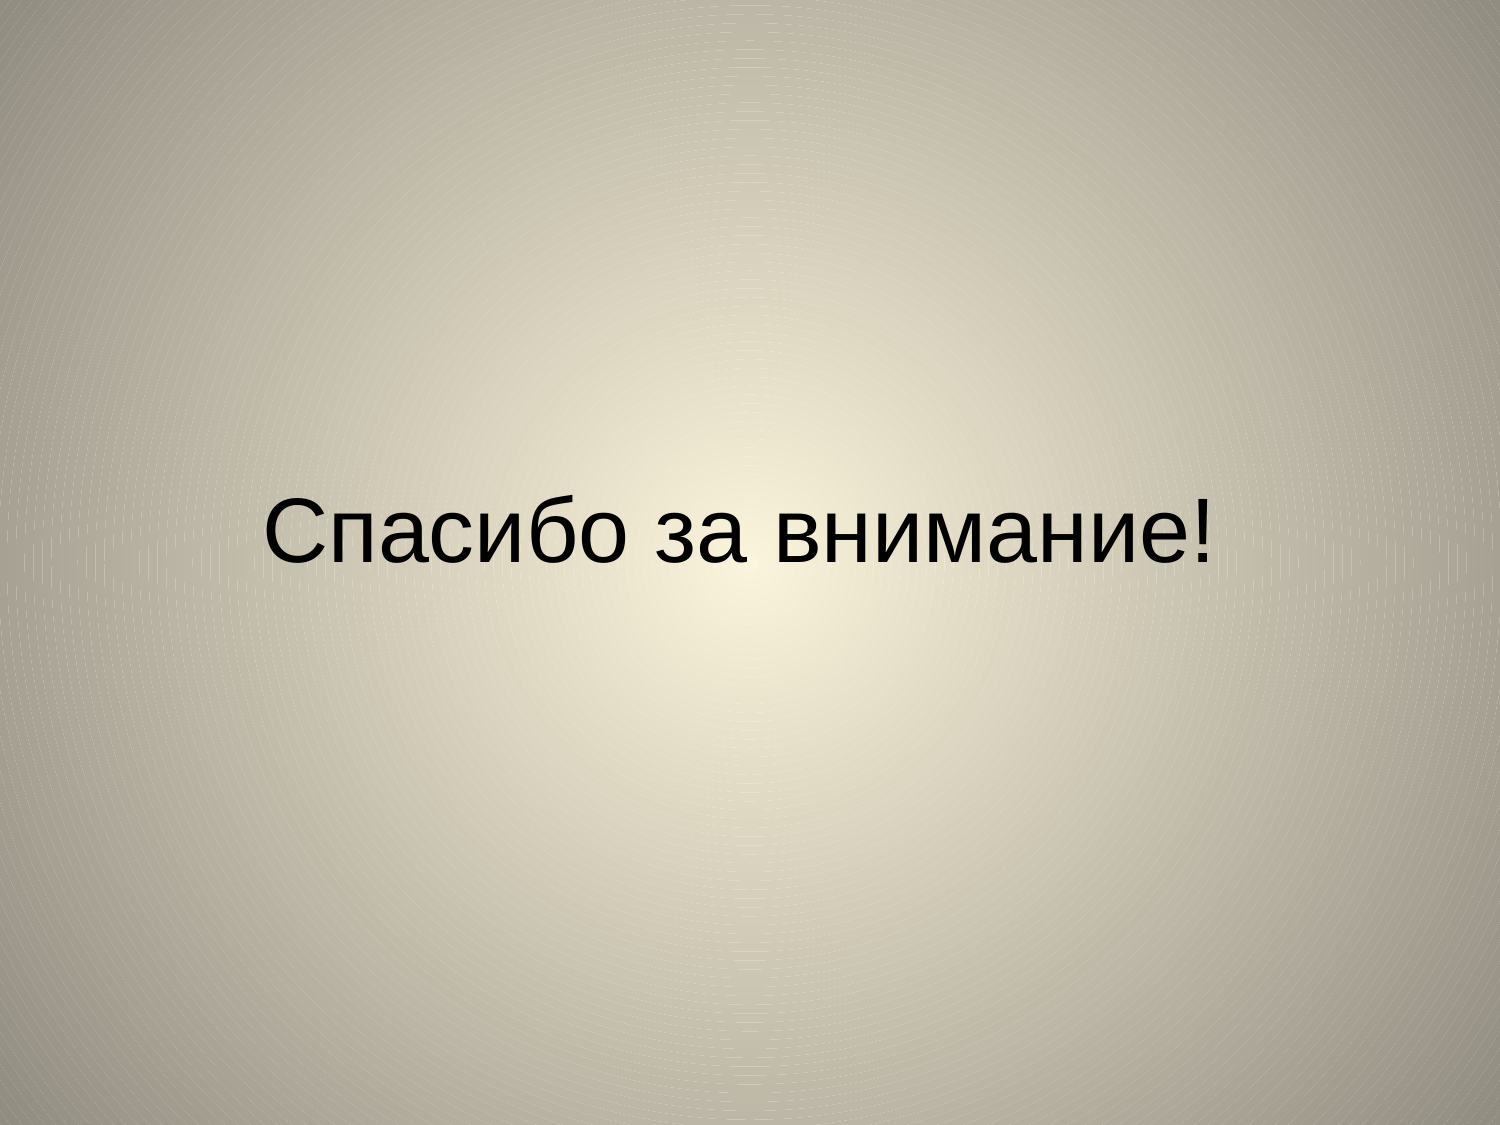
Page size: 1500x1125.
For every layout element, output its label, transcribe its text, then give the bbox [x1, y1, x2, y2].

title Спасибо за внимание! [64, 432, 1415, 621]
